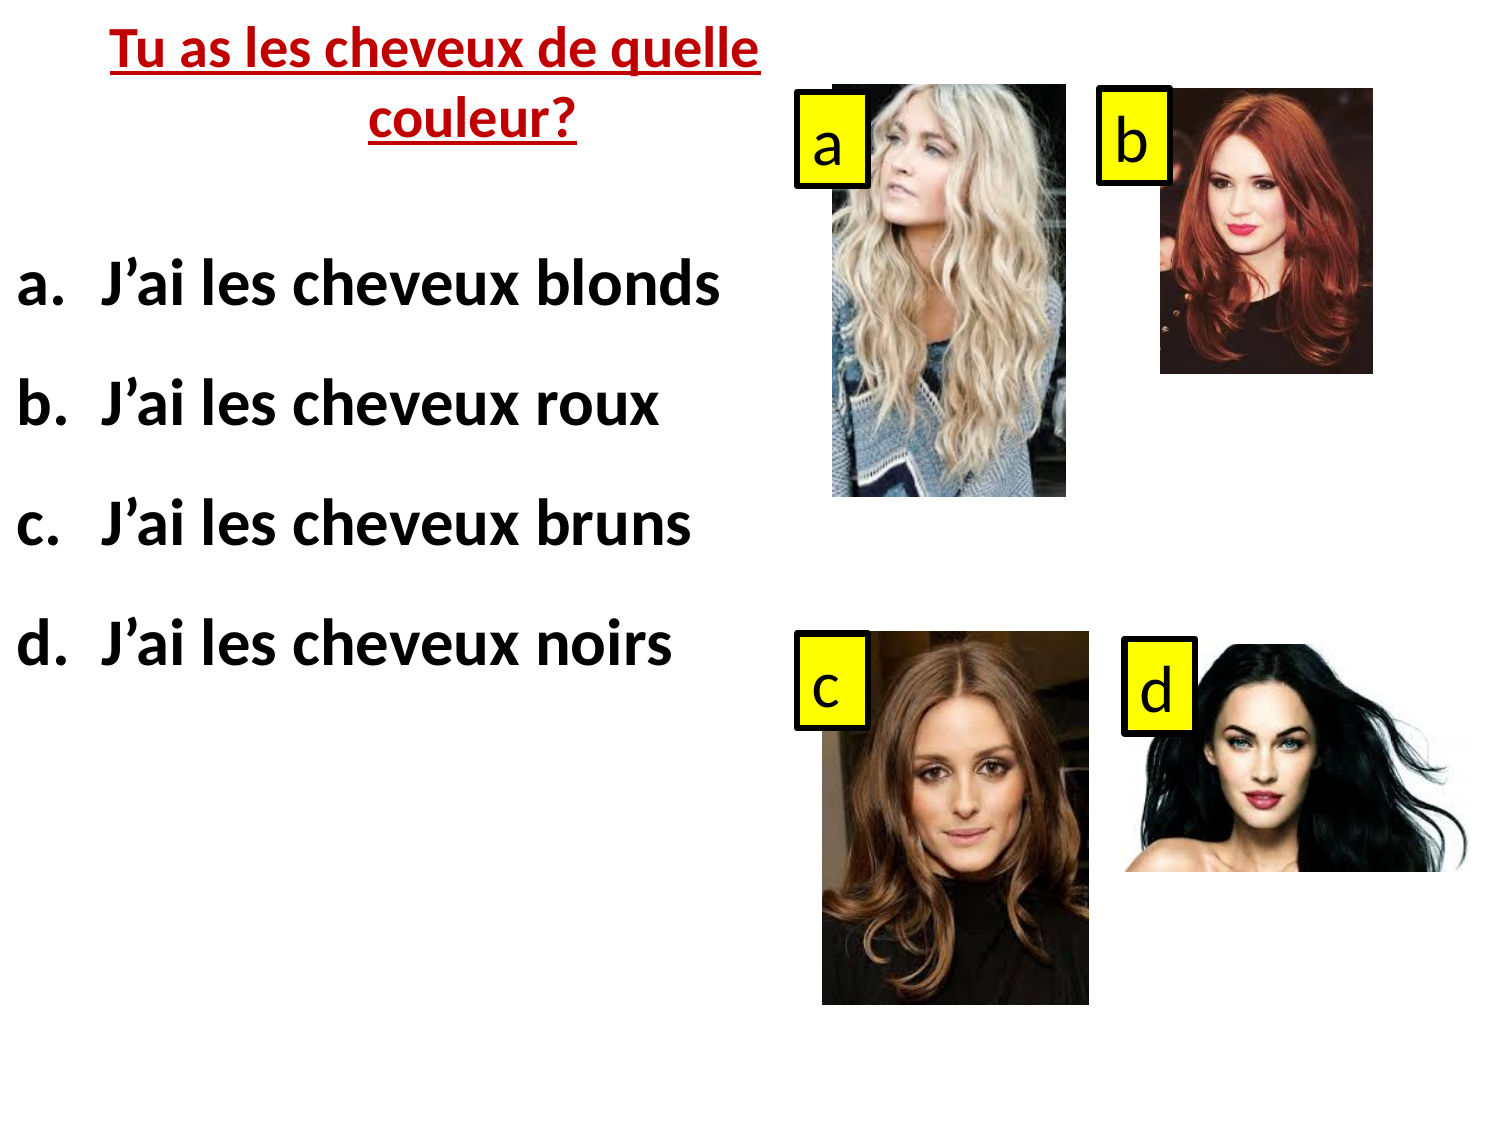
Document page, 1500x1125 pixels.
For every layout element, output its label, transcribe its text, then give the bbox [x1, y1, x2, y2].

text_box b [1099, 88, 1157, 184]
picture [1159, 88, 1374, 374]
text_box Tu as les cheveux de quelle couleur? J’ai les cheveux blonds J’ai les cheveux roux J’ai les cheveux bruns J’ai les cheveux noirs [2, 1, 868, 776]
text_box d [1124, 638, 1196, 643]
picture [821, 630, 1089, 1005]
picture [1124, 644, 1470, 873]
picture [832, 83, 1066, 497]
